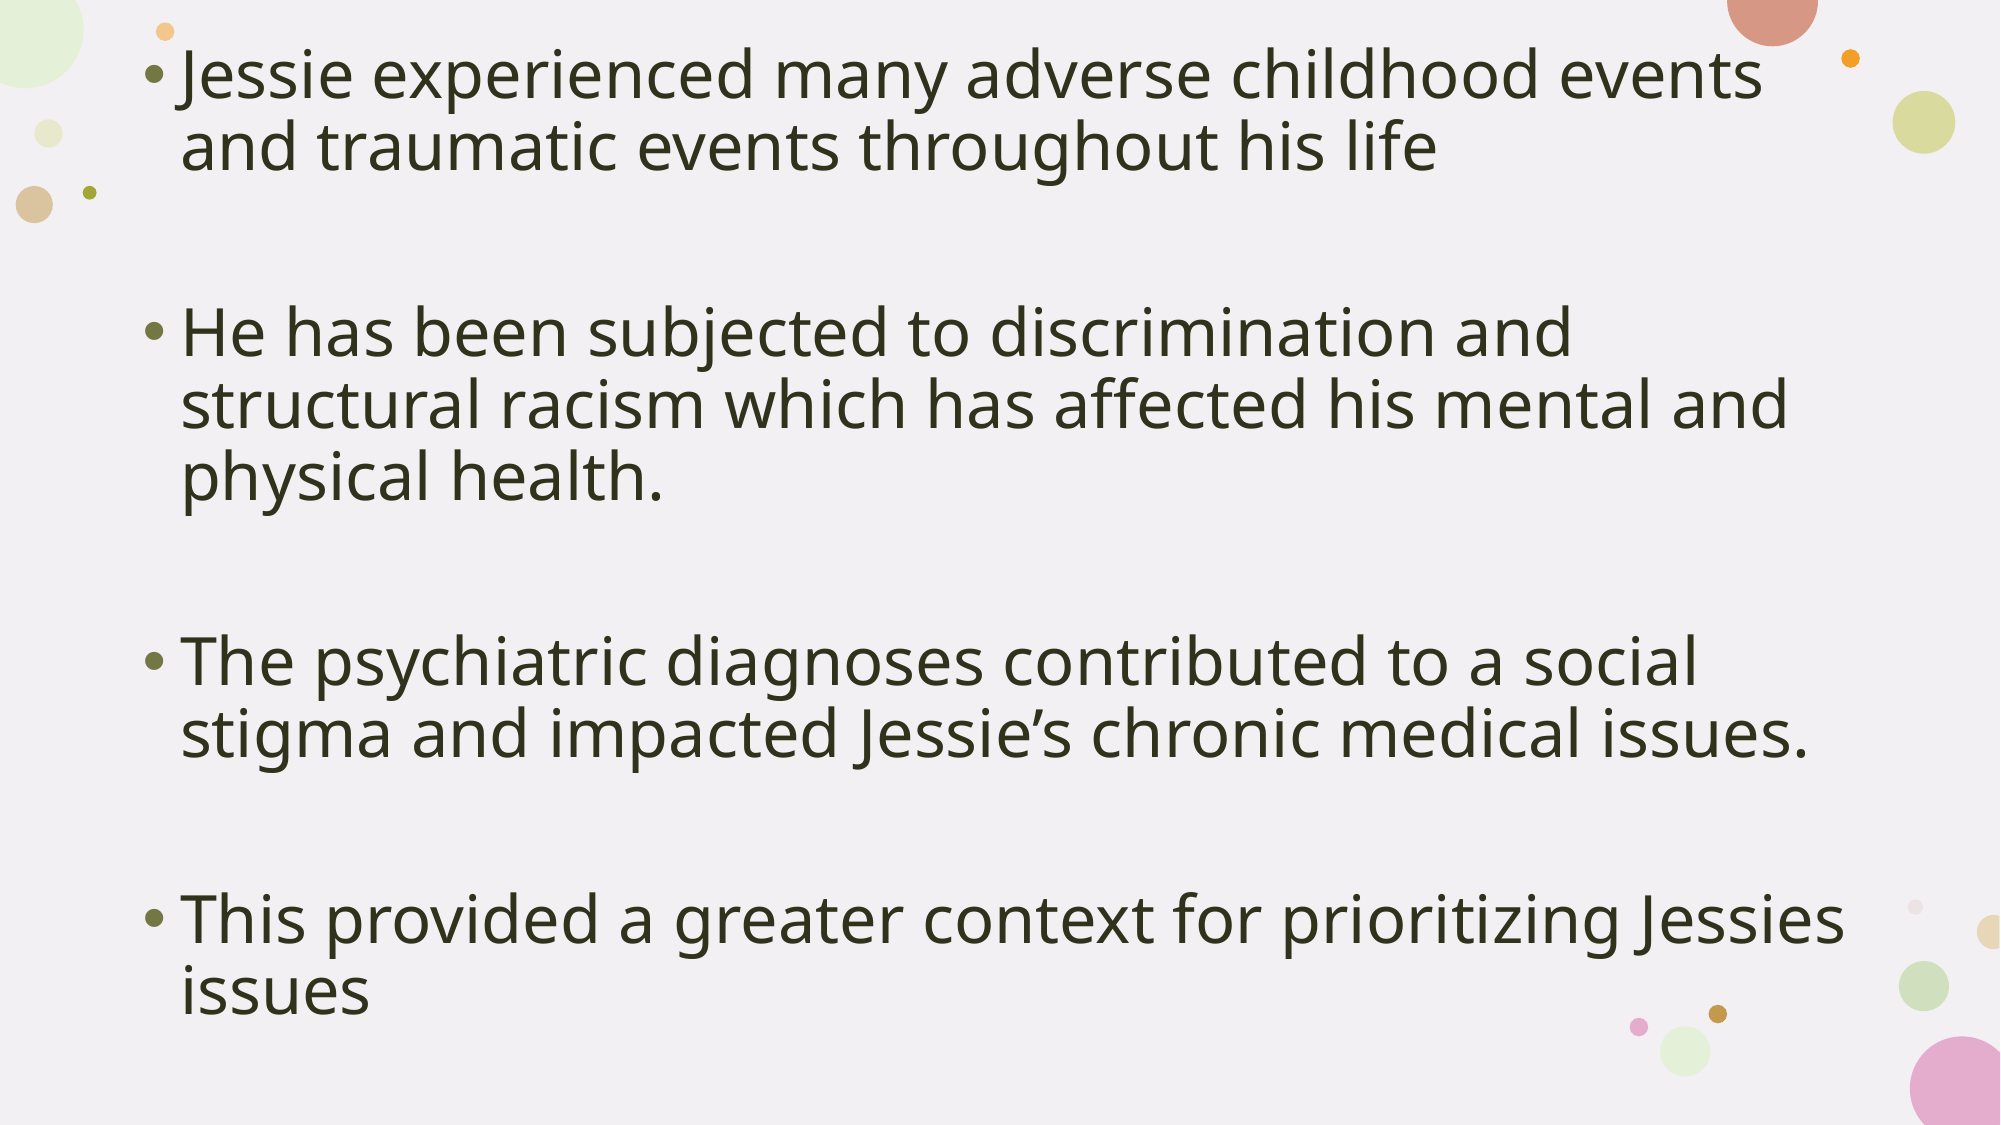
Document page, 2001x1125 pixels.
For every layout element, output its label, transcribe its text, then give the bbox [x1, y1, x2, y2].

list Jessie experienced many adverse childhood events and traumatic events throughout his life He has been subjected to discrimination and structural racism which has affected his mental and physical health. The psychiatric diagnoses contributed to a social stigma and impacted Jessie’s chronic medical issues. This provided a greater context for prioritizing Jessies issues [127, 33, 1877, 1014]
